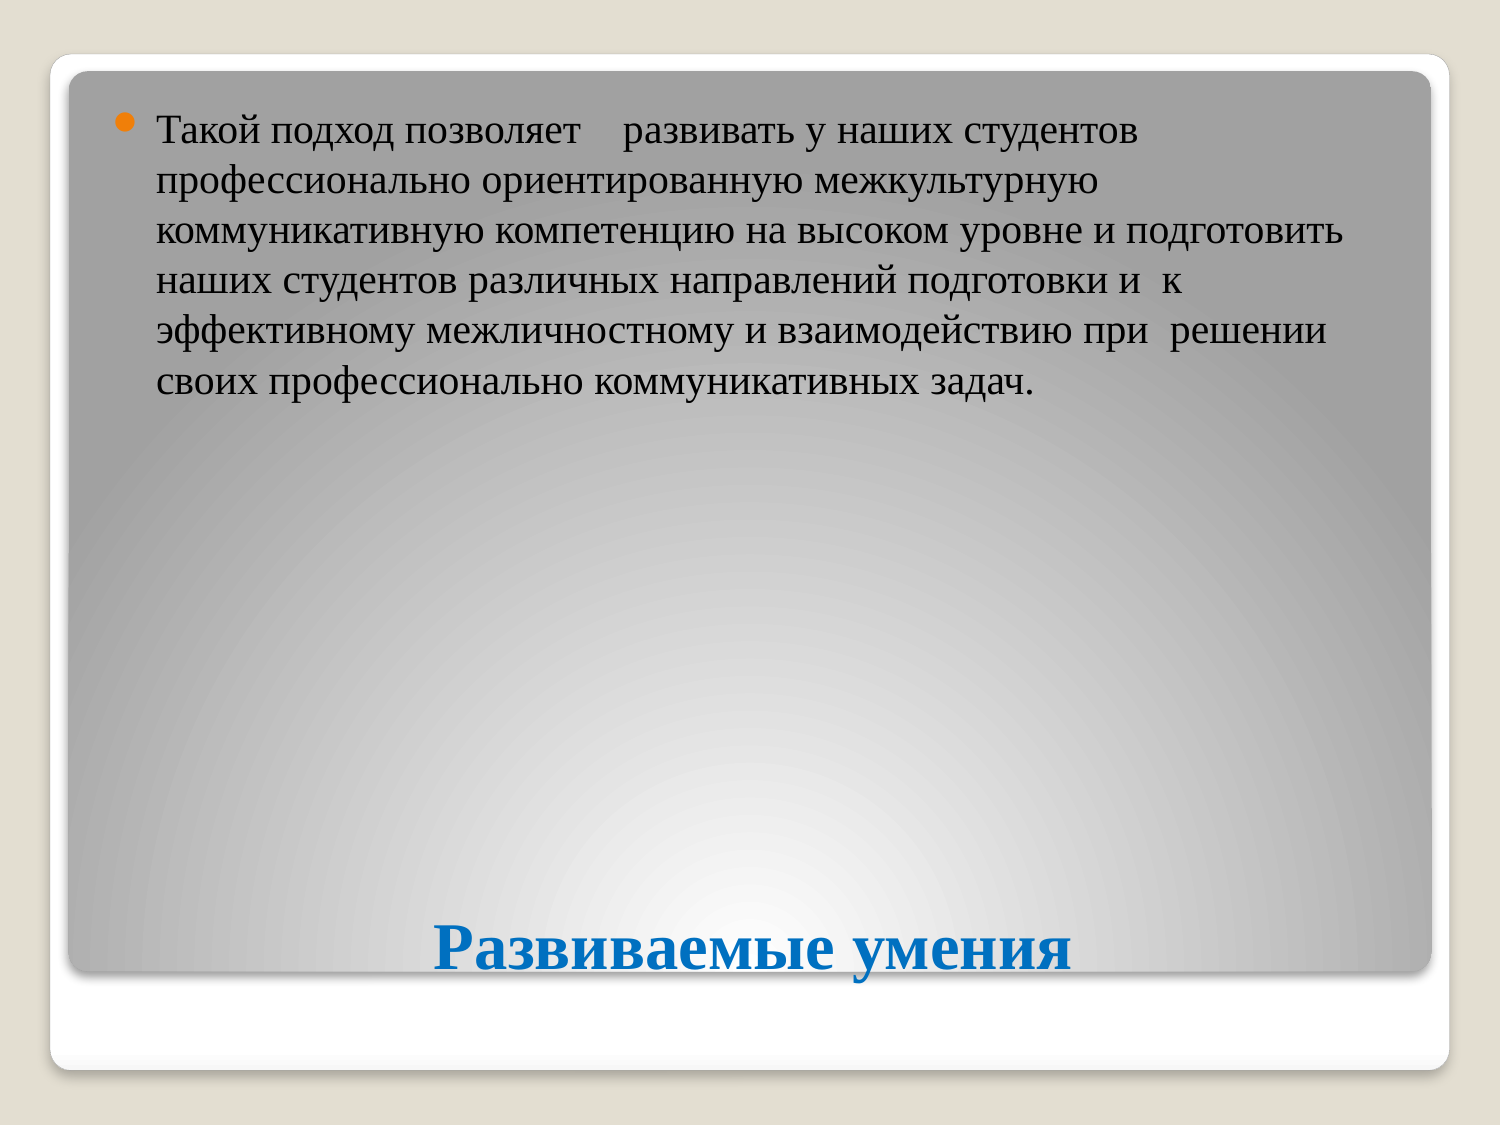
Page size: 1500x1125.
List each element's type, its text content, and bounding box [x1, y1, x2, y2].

title Развиваемые умения [82, 817, 1425, 990]
list Такой подход позволяет развивать у наших студентов профессионально ориентированную межкультурную коммуникативную компетенцию на высоком уровне и подготовить наших студентов различных направлений подготовки и к эффективному межличностному и взаимодействию при решении своих профессионально коммуникативных задач. [82, 86, 1425, 774]
